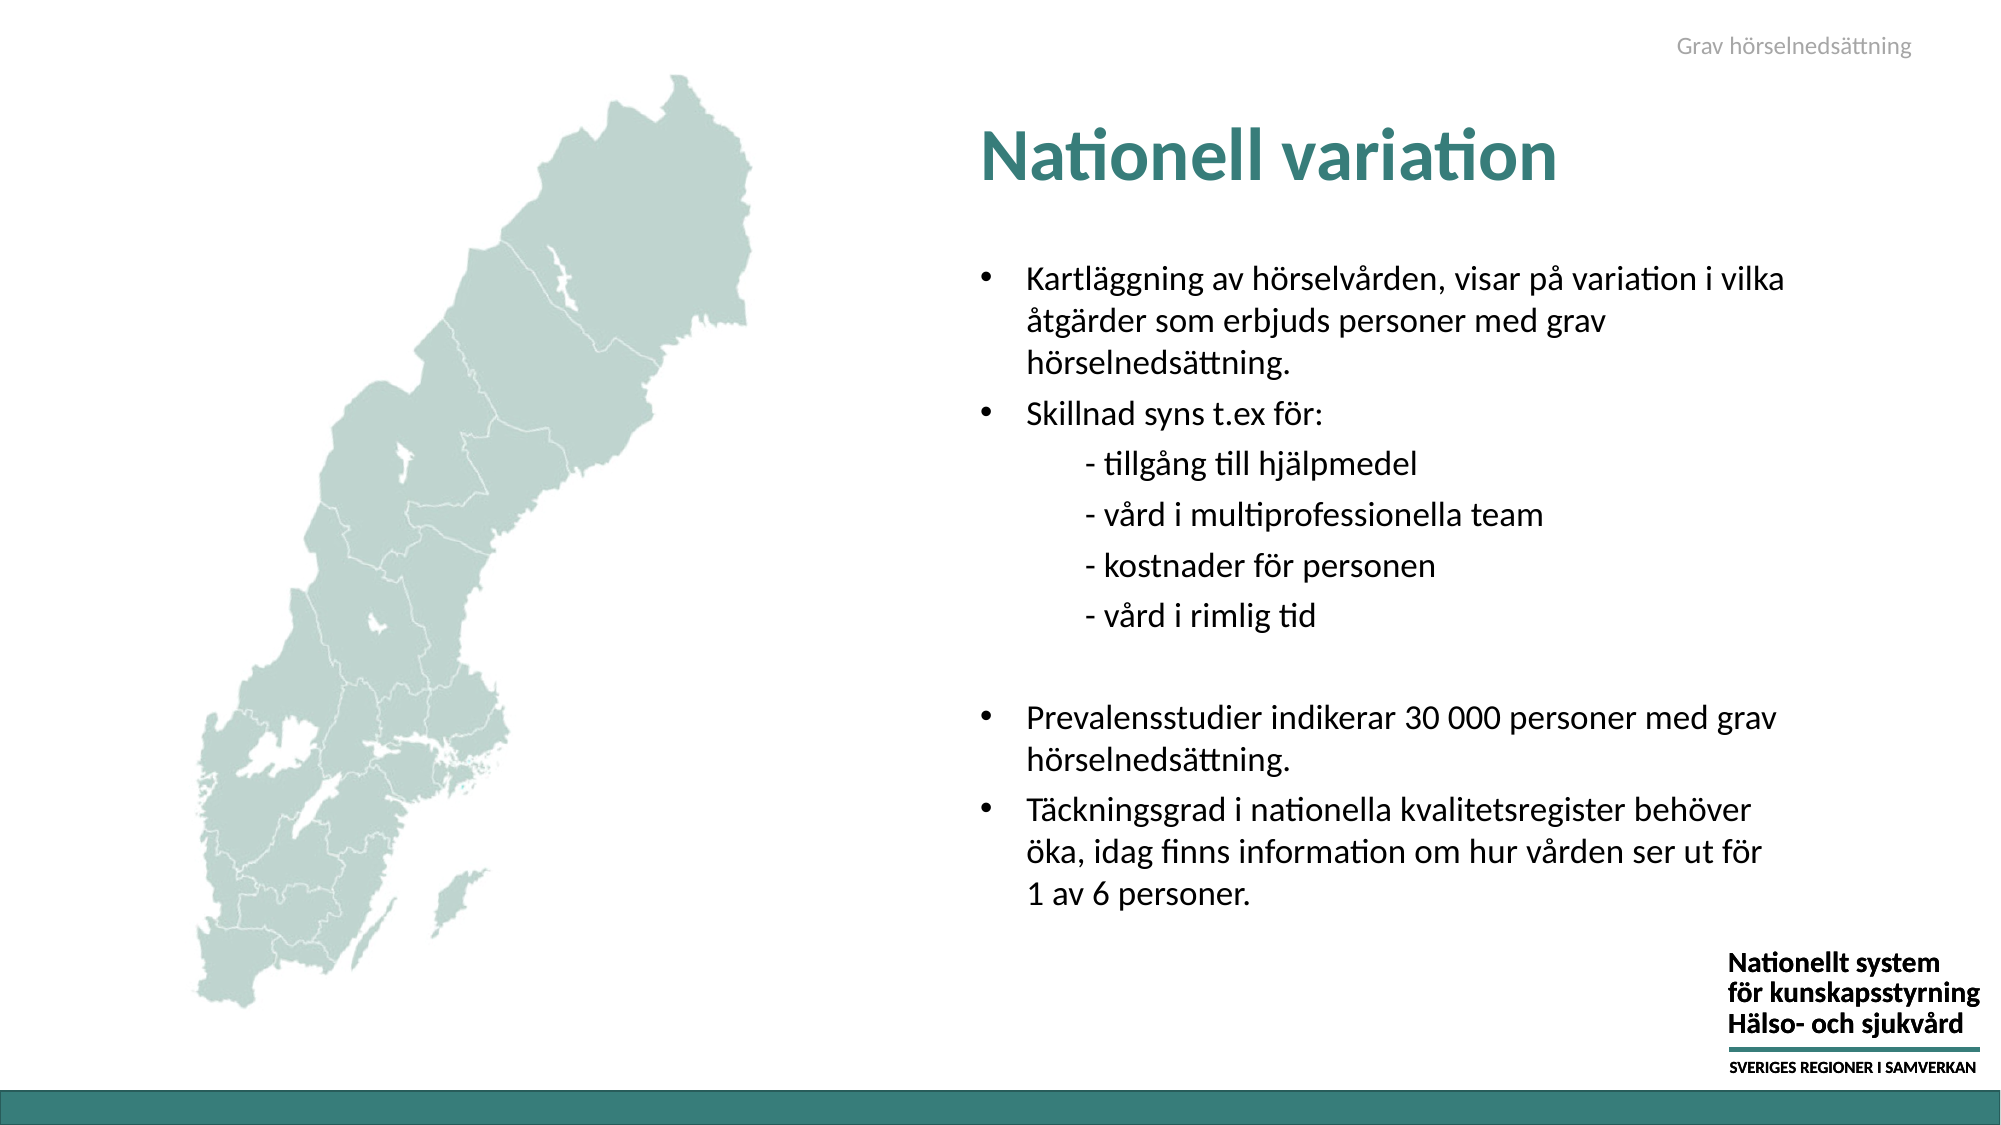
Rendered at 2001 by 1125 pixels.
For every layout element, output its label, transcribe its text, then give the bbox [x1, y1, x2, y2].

text_box Grav hörselnedsättning [1662, 22, 1945, 67]
list Kartläggning av hörselvården, visar på variation i vilka åtgärder som erbjuds personer med grav hörselnedsättning. Skillnad syns t.ex för: - tillgång till hjälpmedel - vård i multiprofessionella team - kostnader för personen - vård i rimlig tid Prevalensstudier indikerar 30 000 personer med grav hörselnedsättning. Täckningsgrad i nationella kvalitetsregister behöver öka, idag finns information om hur vården ser ut för 1 av 6 personer. [965, 240, 1804, 928]
title Nationell variation [965, 104, 1628, 205]
picture [139, 1, 803, 1089]
